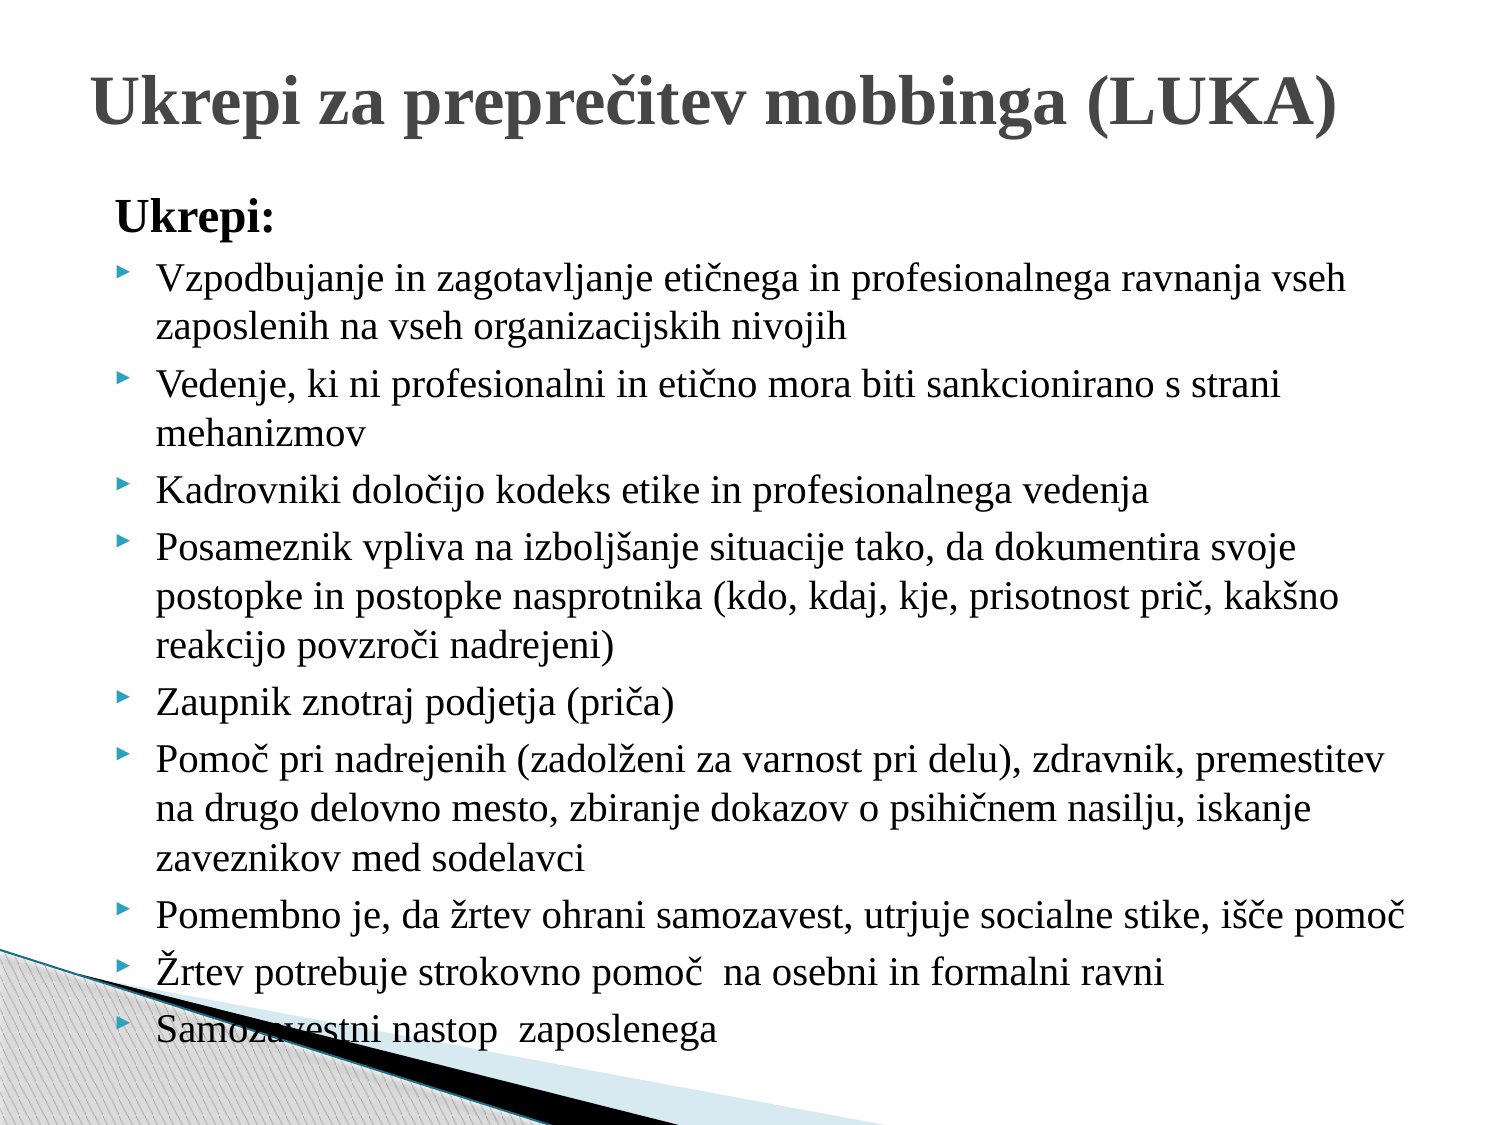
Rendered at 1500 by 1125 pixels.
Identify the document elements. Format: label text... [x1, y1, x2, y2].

list Ukrepi: Vzpodbujanje in zagotavljanje etičnega in profesionalnega ravnanja vseh zaposlenih na vseh organizacijskih nivojih Vedenje, ki ni profesionalni in etično mora biti sankcionirano s strani mehanizmov Kadrovniki določijo kodeks etike in profesionalnega vedenja Posameznik vpliva na izboljšanje situacije tako, da dokumentira svoje postopke in postopke nasprotnika (kdo, kdaj, kje, prisotnost prič, kakšno reakcijo povzroči nadrejeni) Zaupnik znotraj podjetja (priča) Pomoč pri nadrejenih (zadolženi za varnost pri delu), zdravnik, premestitev na drugo delovno mesto, zbiranje dokazov o psihičnem nasilju, iskanje zaveznikov med sodelavci Pomembno je, da žrtev ohrani samozavest, utrjuje socialne stike, išče pomoč Žrtev potrebuje strokovno pomoč na osebni in formalni ravni Samozavestni nastop zaposlenega [82, 175, 1432, 1079]
title Ukrepi za preprečitev mobbinga (LUKA) [75, 45, 1425, 233]
